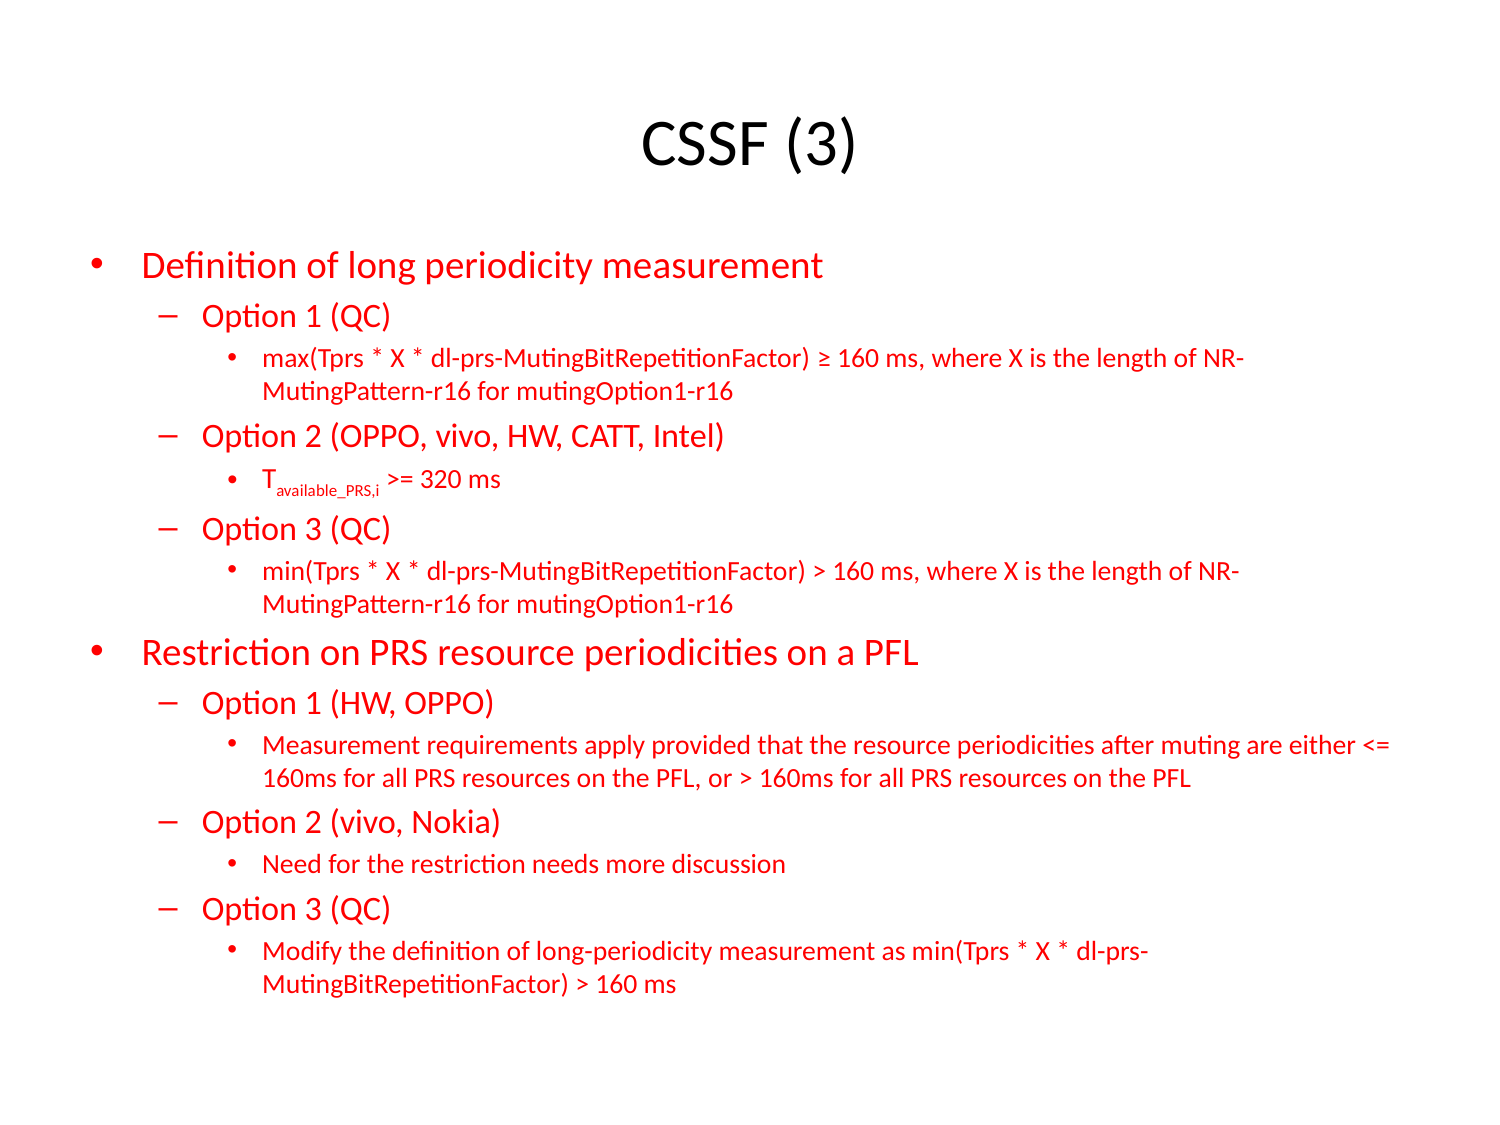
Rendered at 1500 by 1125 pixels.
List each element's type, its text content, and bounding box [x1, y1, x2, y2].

title CSSF (3) [75, 45, 1425, 232]
list Definition of long periodicity measurement Option 1 (QC) max(Tprs * X * dl-prs-MutingBitRepetitionFactor) ≥ 160 ms, where X is the length of NR-MutingPattern-r16 for mutingOption1-r16 Option 2 (OPPO, vivo, HW, CATT, Intel) Tavailable_PRS,i >= 320 ms Option 3 (QC) min(Tprs * X * dl-prs-MutingBitRepetitionFactor) > 160 ms, where X is the length of NR-MutingPattern-r16 for mutingOption1-r16 Restriction on PRS resource periodicities on a PFL Option 1 (HW, OPPO) Measurement requirements apply provided that the resource periodicities after muting are either <= 160ms for all PRS resources on the PFL, or > 160ms for all PRS resources on the PFL Option 2 (vivo, Nokia) Need for the restriction needs more discussion Option 3 (QC) Modify the definition of long-periodicity measurement as min(Tprs * X * dl-prs-MutingBitRepetitionFactor) > 160 ms [75, 232, 1425, 1012]
